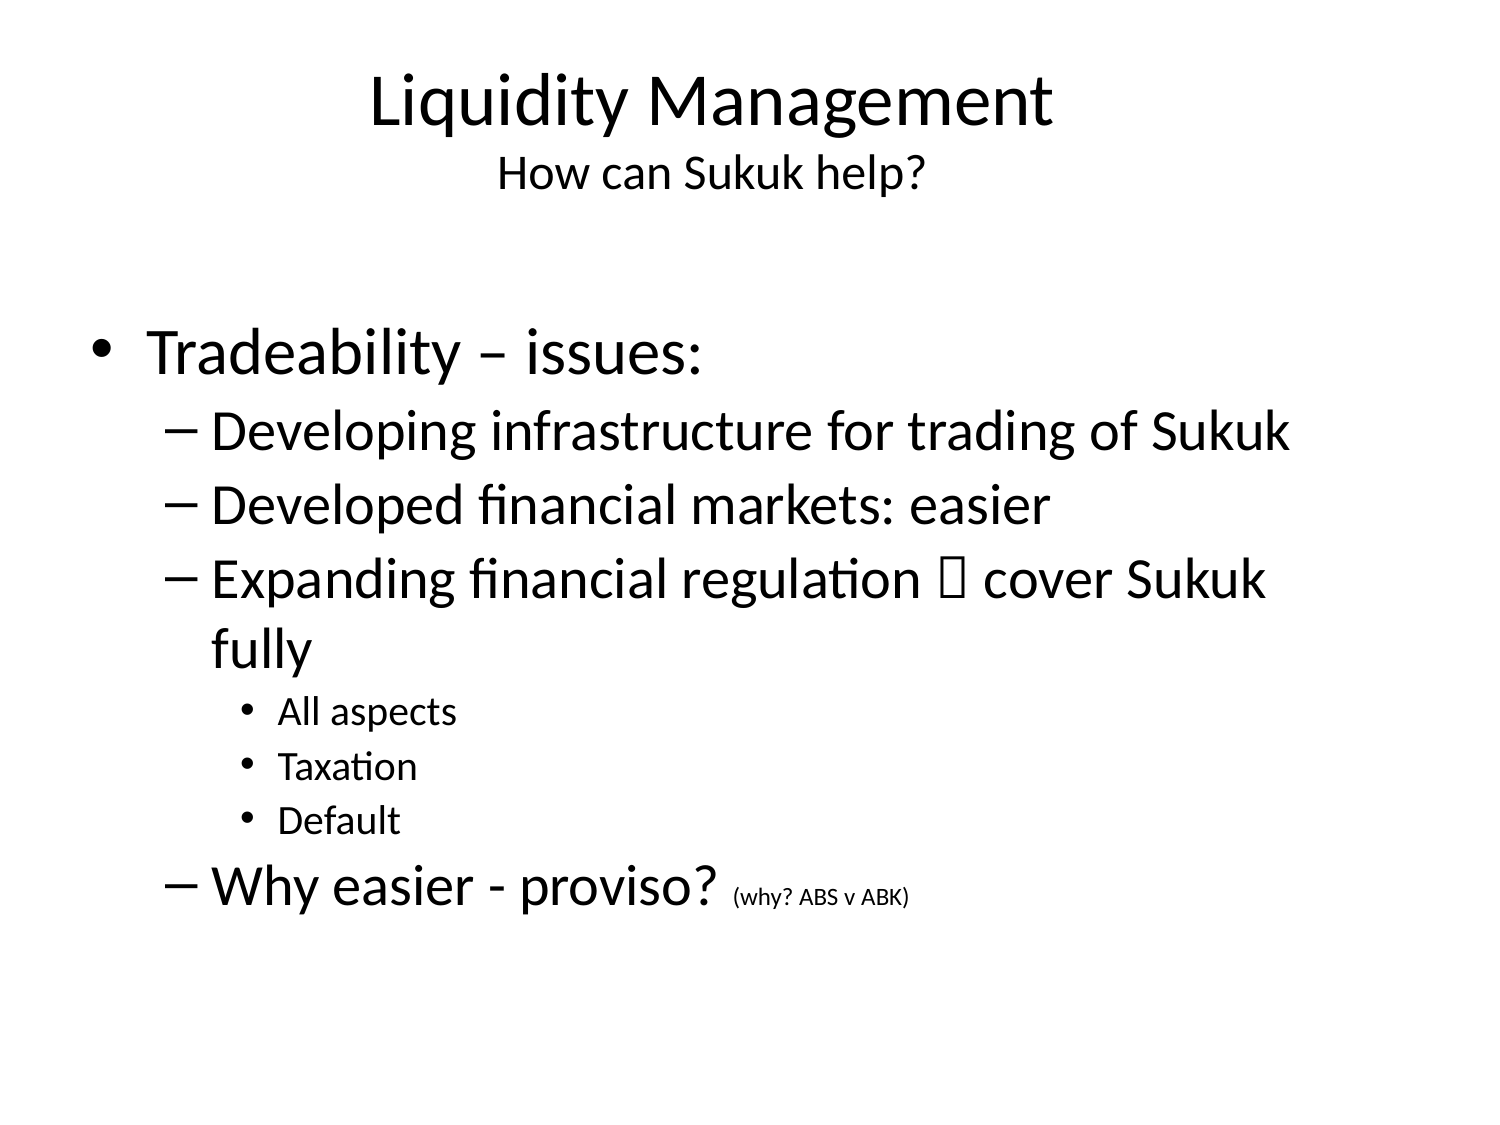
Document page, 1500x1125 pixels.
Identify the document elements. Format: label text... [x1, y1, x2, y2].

list Tradeability – issues: Developing infrastructure for trading of Sukuk Developed financial markets: easier Expanding financial regulation  cover Sukuk fully All aspects Taxation Default Why easier - proviso? (why? ABS v ABK) [74, 299, 1388, 1038]
text_box Liquidity Management How can Sukuk help? [37, 49, 1388, 200]
